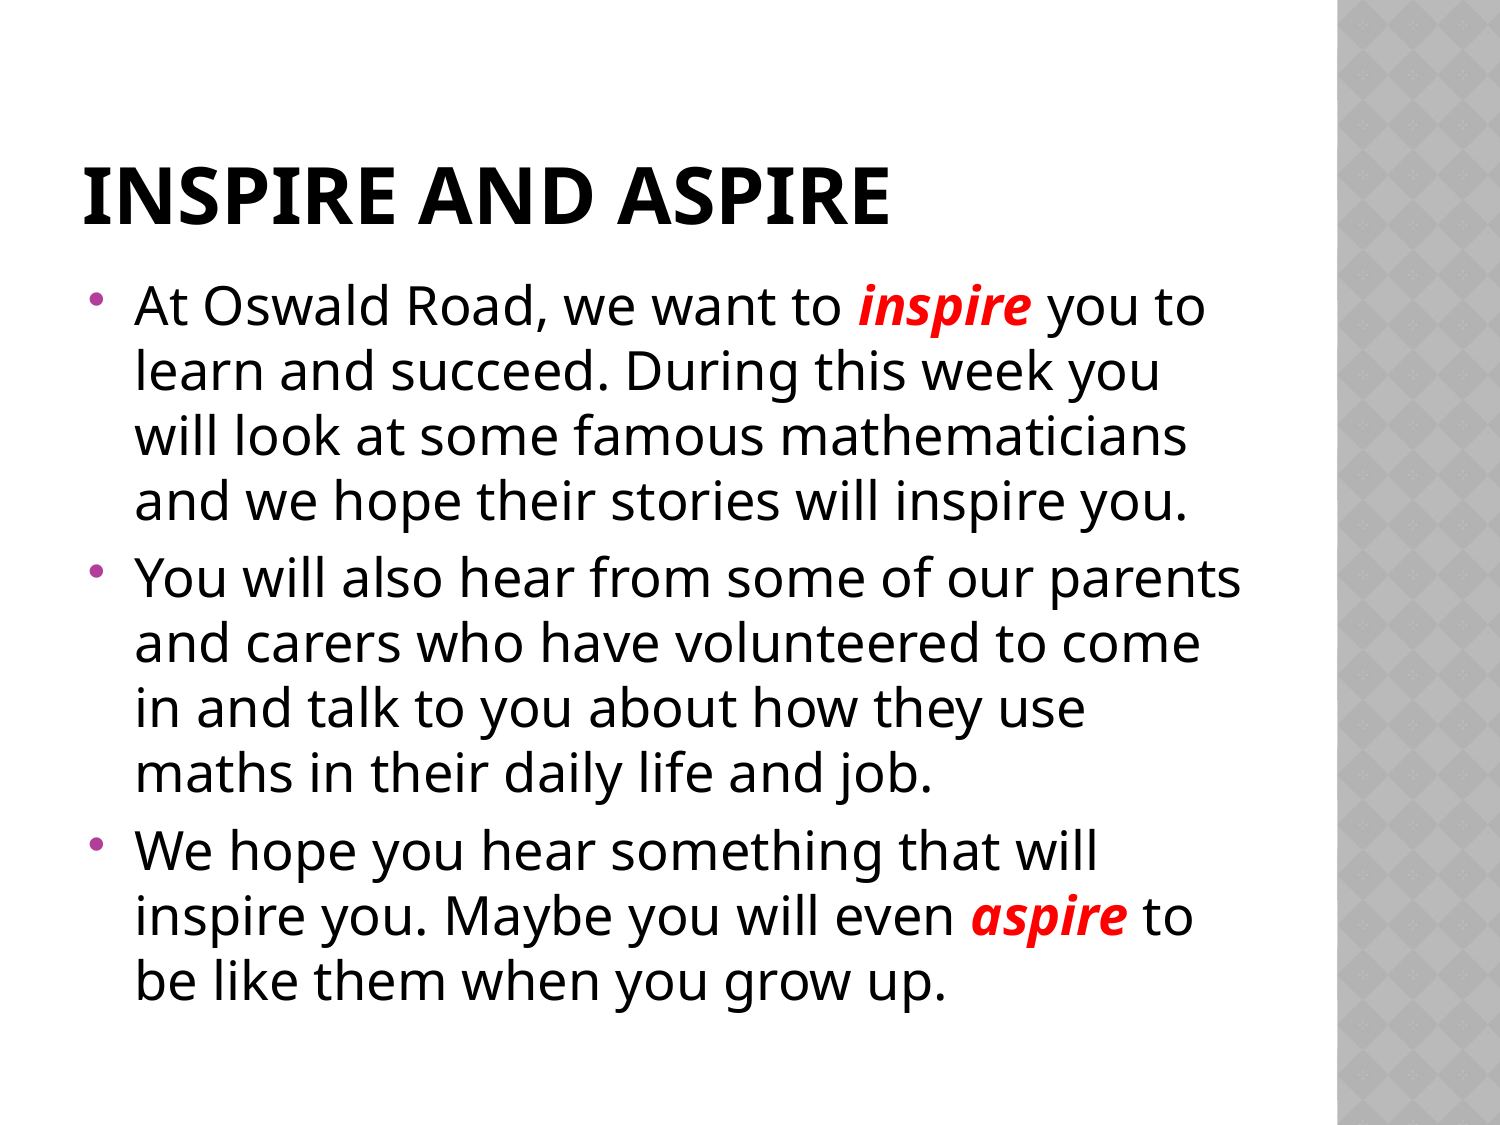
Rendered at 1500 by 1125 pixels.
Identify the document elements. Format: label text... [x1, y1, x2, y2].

title Inspire and Aspire [75, 52, 1263, 240]
list At Oswald Road, we want to inspire you to learn and succeed. During this week you will look at some famous mathematicians and we hope their stories will inspire you. You will also hear from some of our parents and carers who have volunteered to come in and talk to you about how they use maths in their daily life and job. We hope you hear something that will inspire you. Maybe you will even aspire to be like them when you grow up. [75, 264, 1263, 1059]
